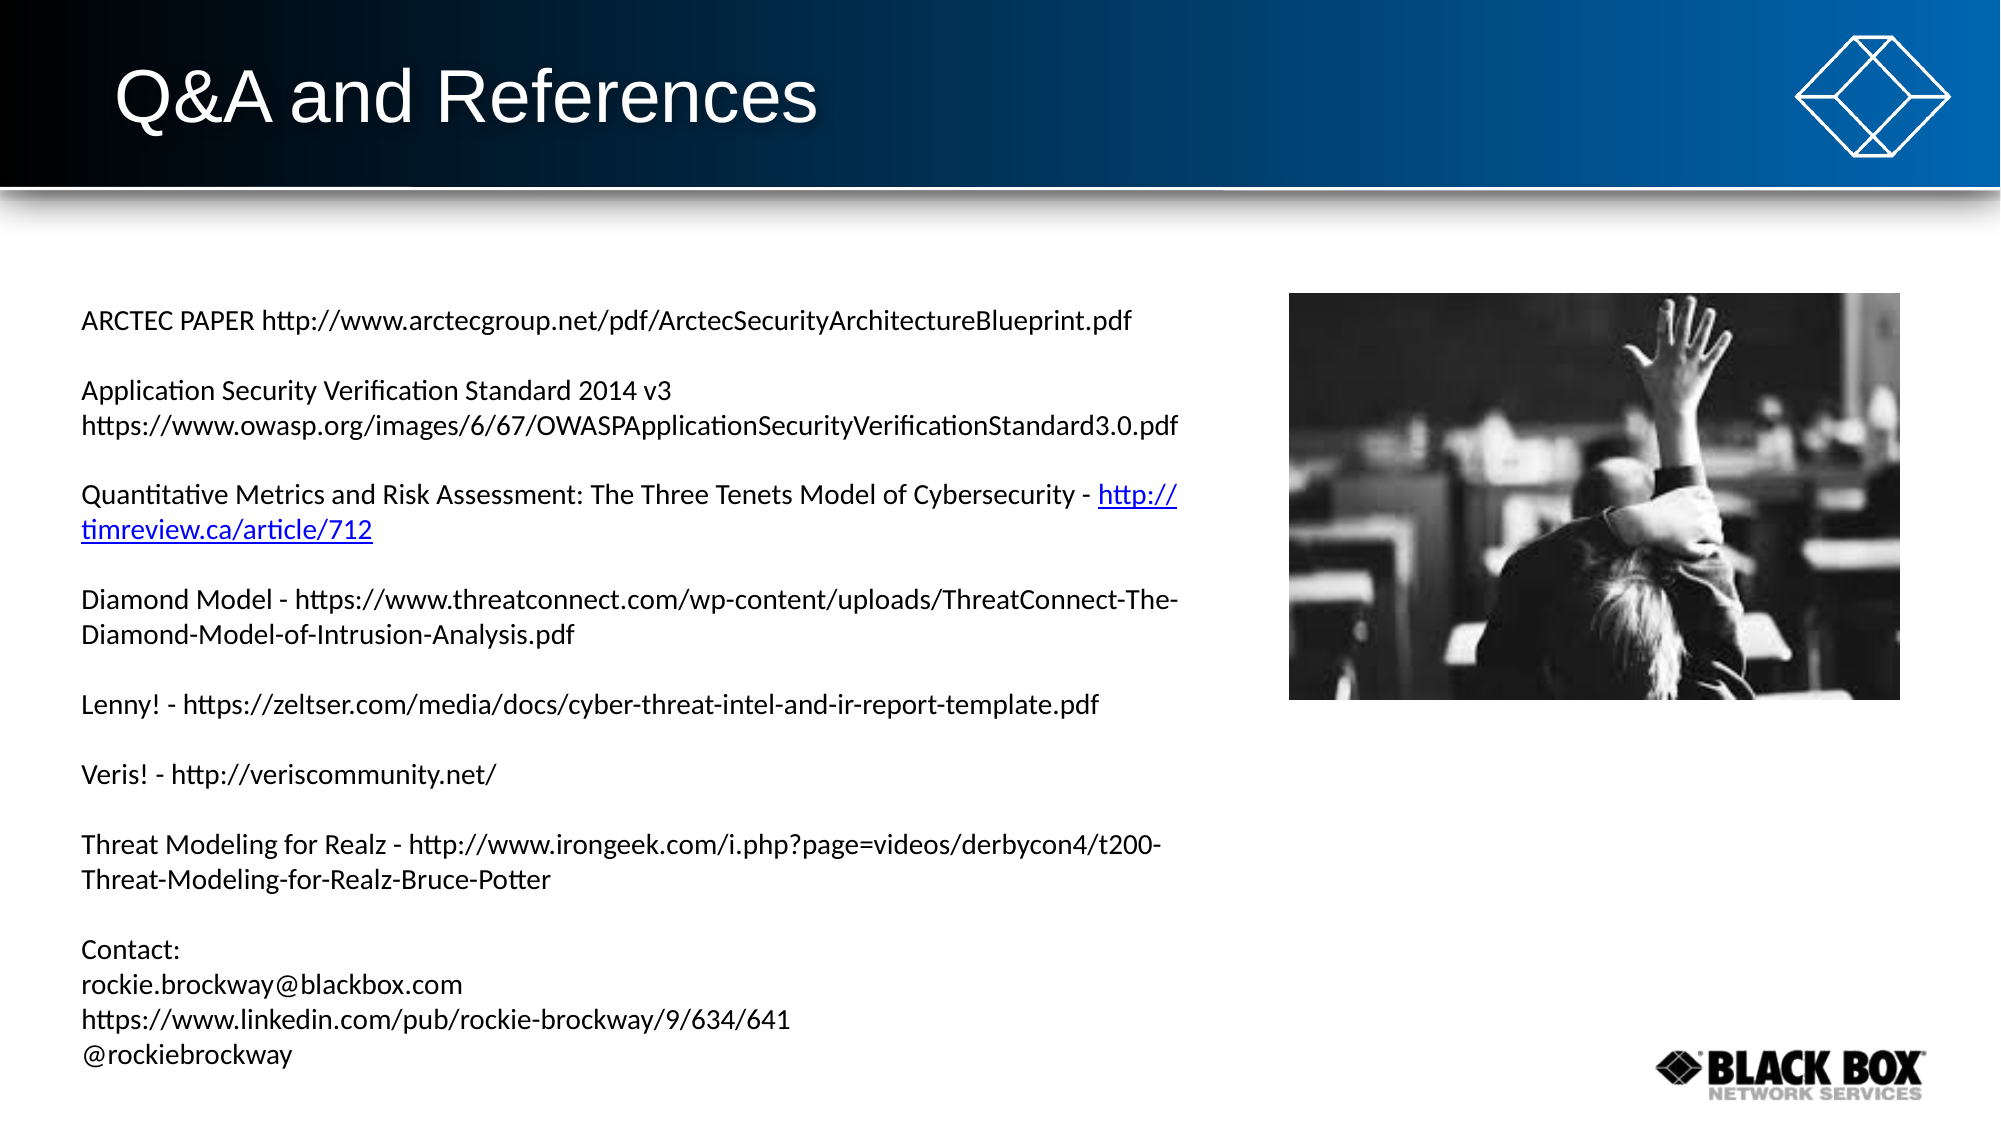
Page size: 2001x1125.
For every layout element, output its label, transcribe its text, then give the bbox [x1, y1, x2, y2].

picture [1900, 33, 1954, 159]
title Q&A and References [99, 6, 1900, 195]
picture [1650, 1042, 1934, 1109]
picture [1289, 293, 1901, 701]
text_box ARCTEC PAPER http://www.arctecgroup.net/pdf/ArctecSecurityArchitectureBlueprint.pdf Application Security Verification Standard 2014 v3 https://www.owasp.org/images/6/67/OWASPApplicationSecurityVerificationStandard3.0.pdf Quantitative Metrics and Risk Assessment: The Three Tenets Model of Cybersecurity - http://timreview.ca/article/712 Diamond Model - https://www.threatconnect.com/wp-content/uploads/ThreatConnect-The-Diamond-Model-of-Intrusion-Analysis.pdf Lenny! - https://zeltser.com/media/docs/cyber-threat-intel-and-ir-report-template.pdf Veris! - http://veriscommunity.net/ Threat Modeling for Realz - http://www.irongeek.com/i.php?page=videos/derbycon4/t200-Threat-Modeling-for-Realz-Bruce-Potter Contact: rockie.brockway@blackbox.com https://www.linkedin.com/pub/rockie-brockway/9/634/641 @rockiebrockway [66, 293, 1225, 1078]
